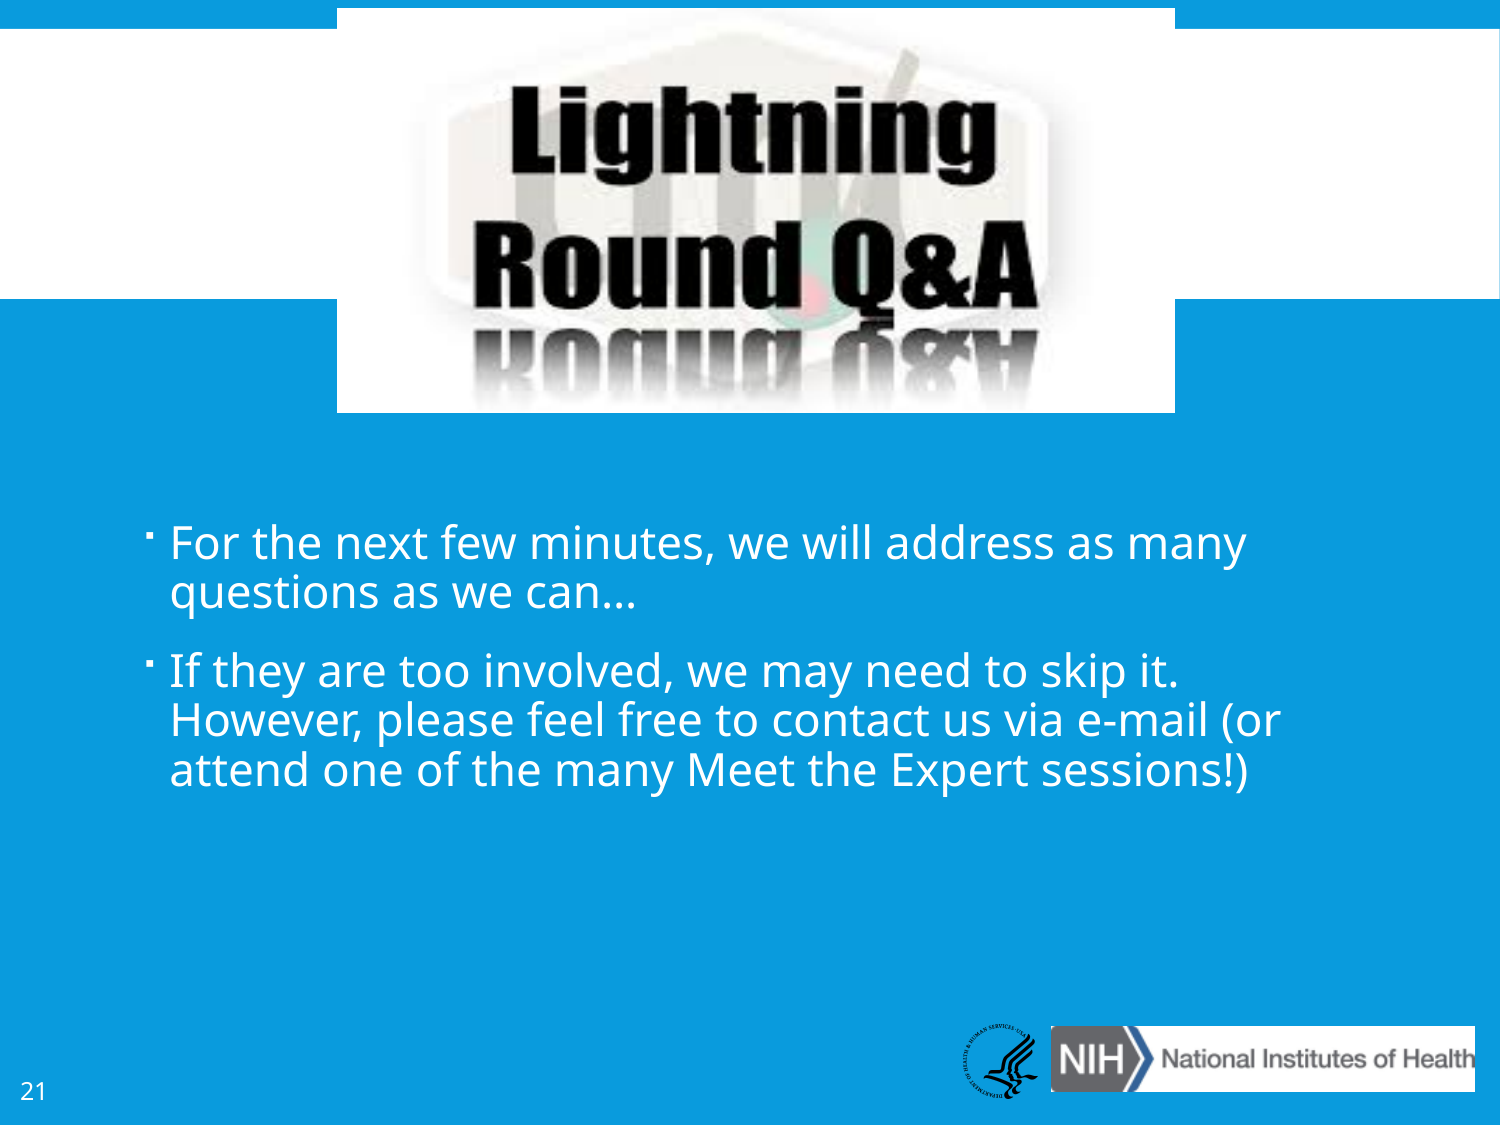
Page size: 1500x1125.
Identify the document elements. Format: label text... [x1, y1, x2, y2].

picture [337, 9, 1176, 412]
list For the next few minutes, we will address as many questions as we can… If they are too involved, we may need to skip it. However, please feel free to contact us via e-mail (or attend one of the many Meet the Expert sessions!) [124, 512, 1389, 1013]
picture [1052, 1027, 1474, 1091]
slide_number 21 [12, 1062, 129, 1123]
